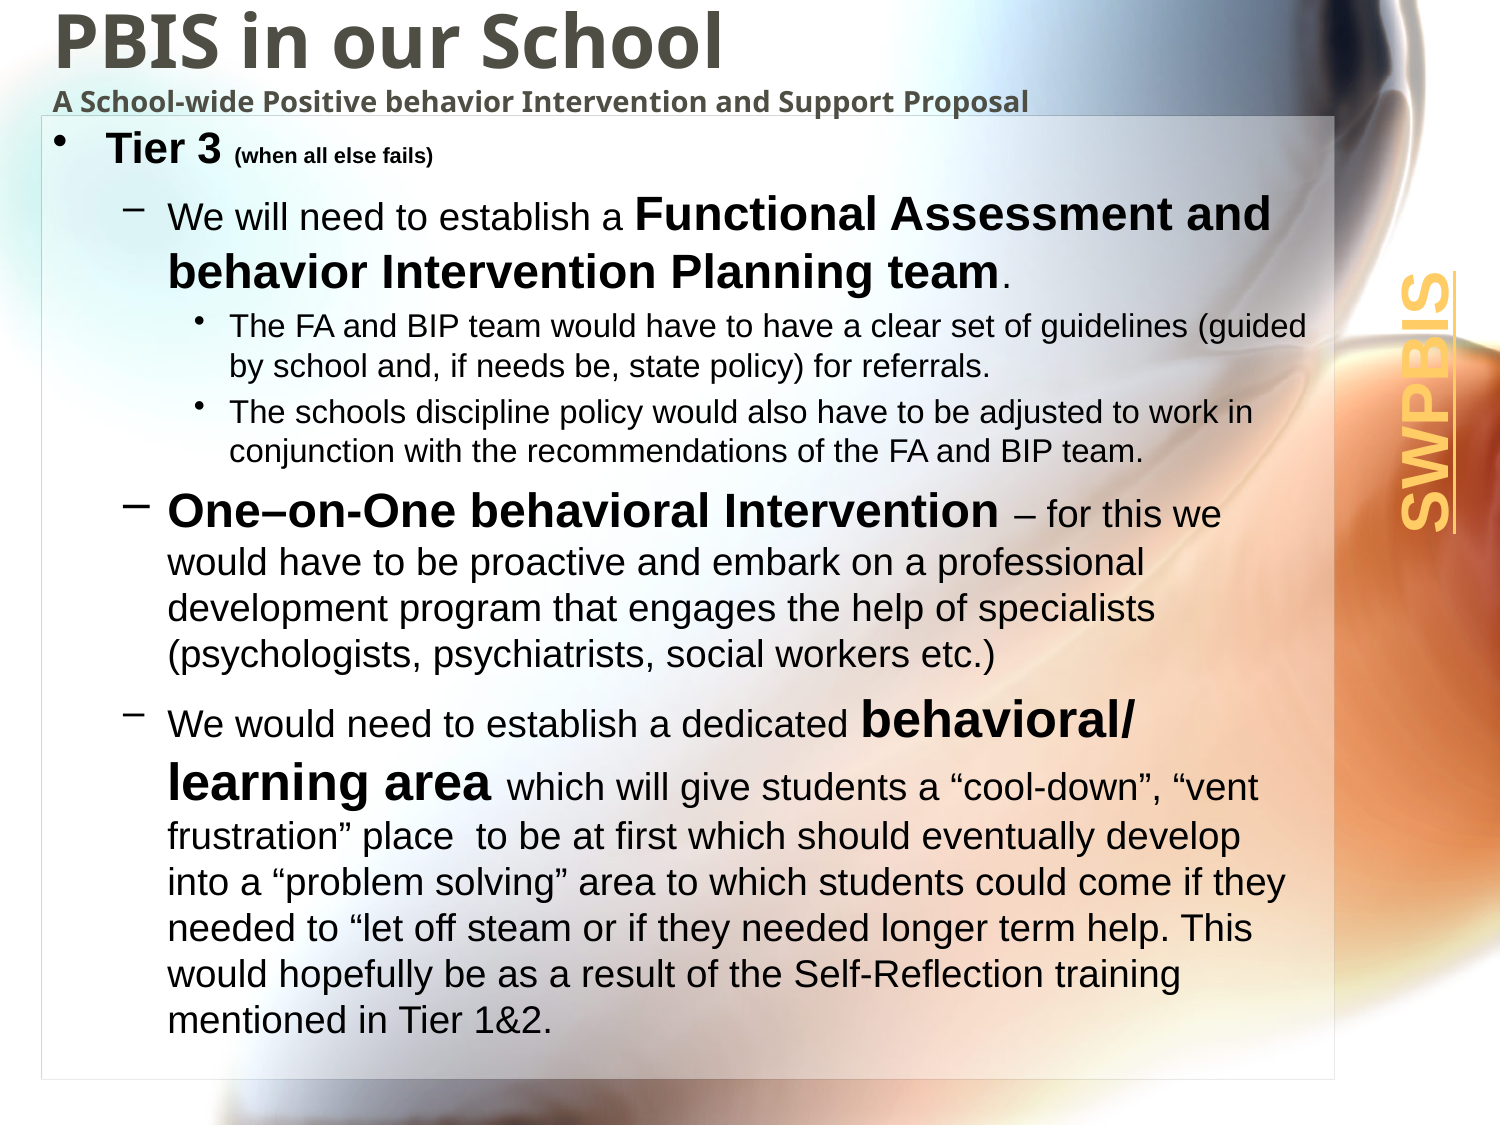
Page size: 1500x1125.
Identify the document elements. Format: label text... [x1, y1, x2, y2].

picture [0, 0, 1500, 1125]
title PBIS in our School A School-wide Positive behavior Intervention and Support Proposal [37, 0, 1325, 112]
text_box SWPBIS [1374, 225, 1475, 581]
list Tier 3 (when all else fails) We will need to establish a Functional Assessment and behavior Intervention Planning team. The FA and BIP team would have to have a clear set of guidelines (guided by school and, if needs be, state policy) for referrals. The schools discipline policy would also have to be adjusted to work in conjunction with the recommendations of the FA and BIP team. One–on-One behavioral Intervention – for this we would have to be proactive and embark on a professional development program that engages the help of specialists (psychologists, psychiatrists, social workers etc.) We would need to establish a dedicated behavioral/ learning area which will give students a “cool-down”, “vent frustration” place to be at first which should eventually develop into a “problem solving” area to which students could come if they needed to “let off steam or if they needed longer term help. This would hopefully be as a result of the Self-Reflection training mentioned in Tier 1&2. [37, 112, 1325, 1063]
